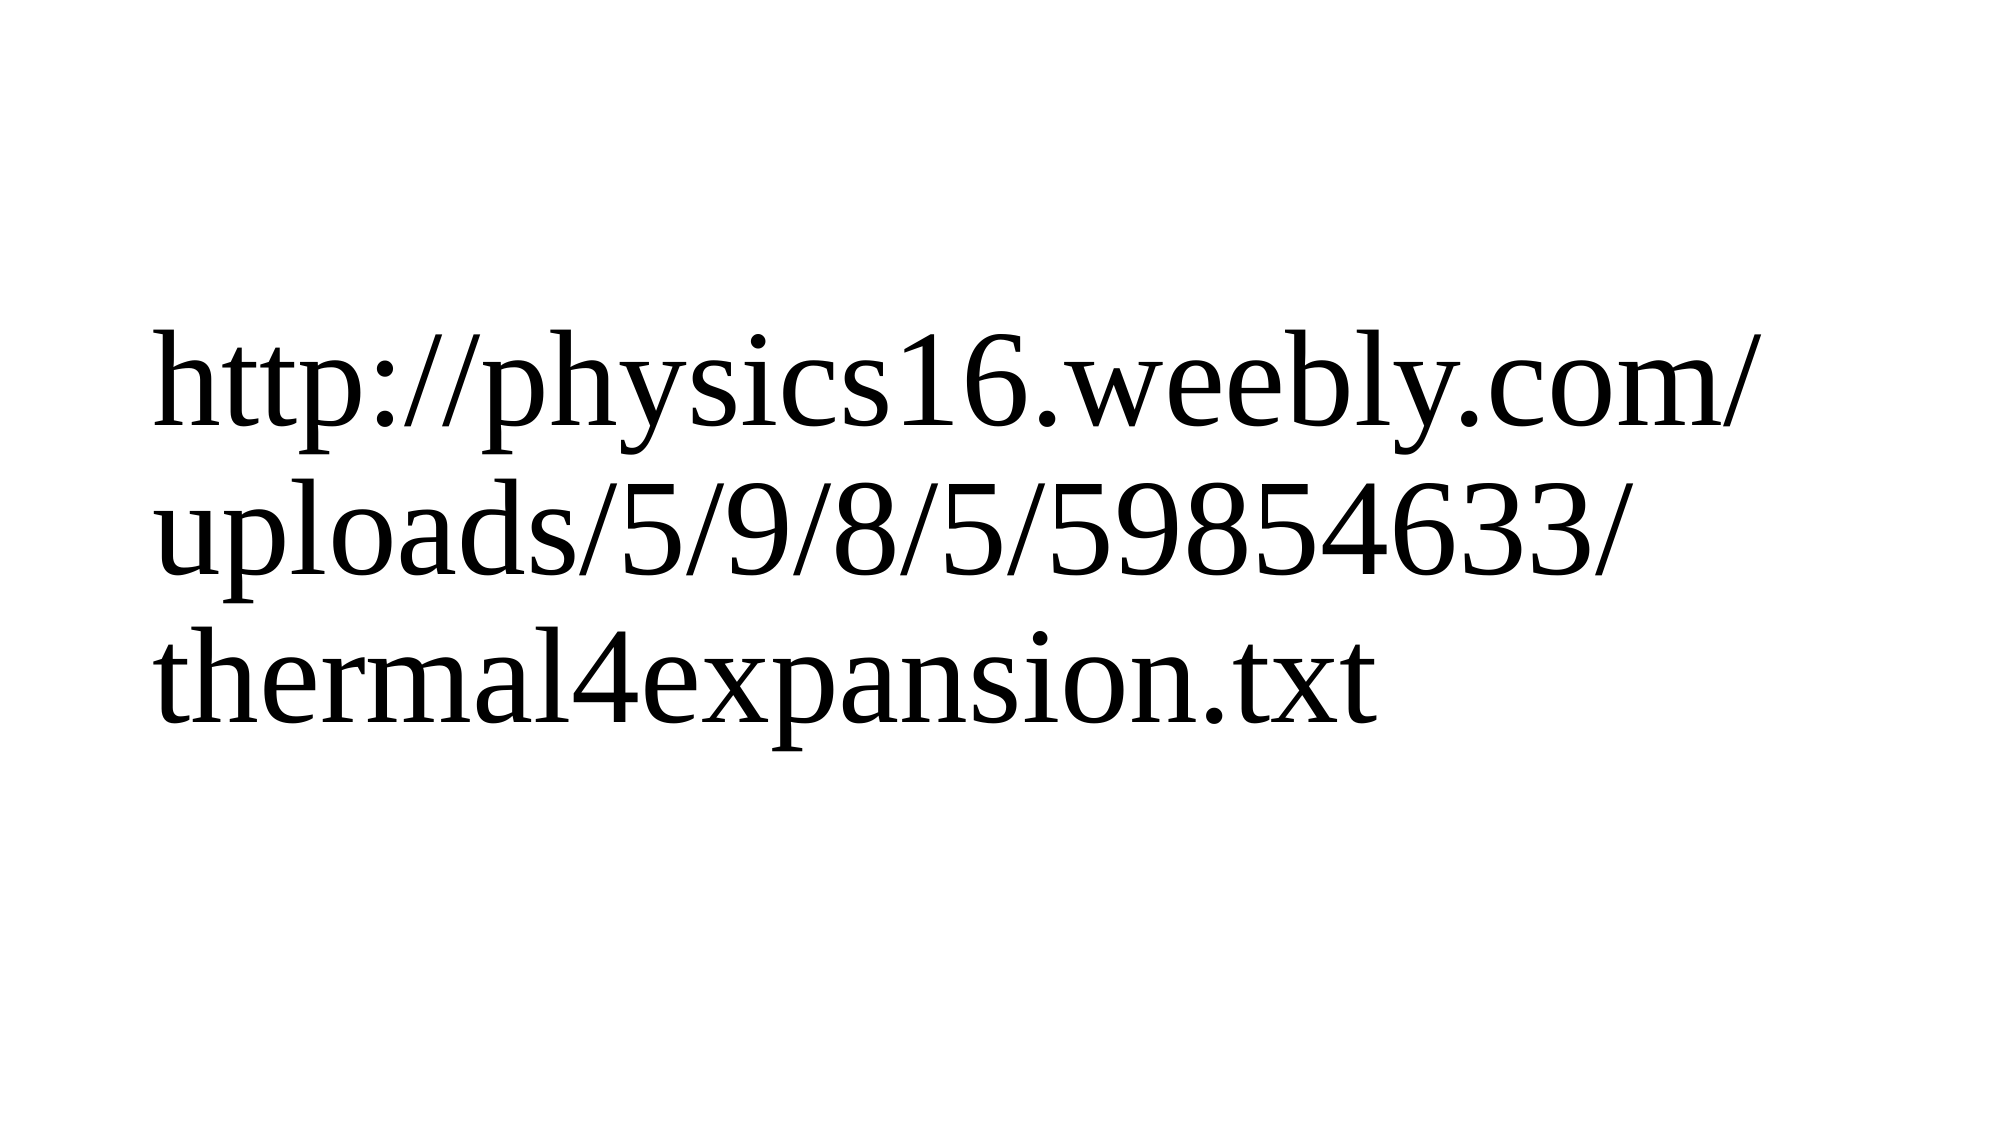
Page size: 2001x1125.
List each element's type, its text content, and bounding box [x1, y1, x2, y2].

list http://physics16.weebly.com/uploads/5/9/8/5/59854633/thermal4expansion.txt [137, 299, 1863, 1014]
